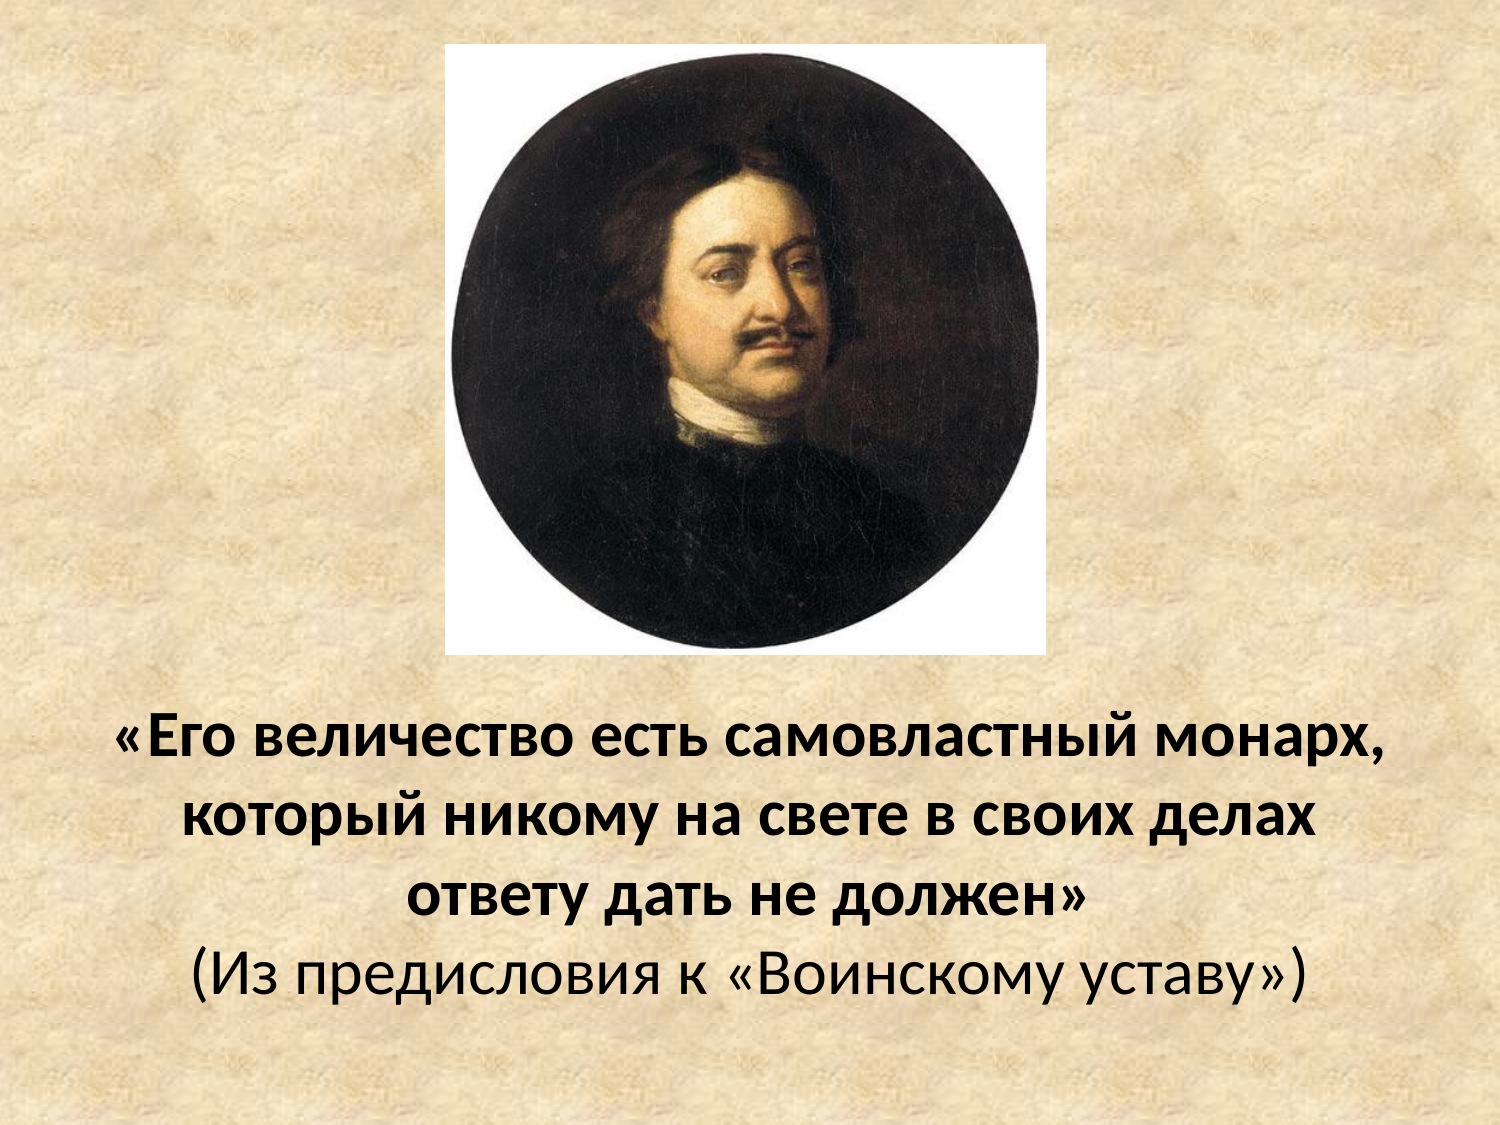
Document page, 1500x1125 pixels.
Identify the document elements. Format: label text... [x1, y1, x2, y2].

title «Его величество есть самовластный монарх, который никому на свете в своих делах ответу дать не должен» (Из предисловия к «Воинскому уставу») [75, 45, 1425, 1020]
picture [0, 0, 1500, 1125]
